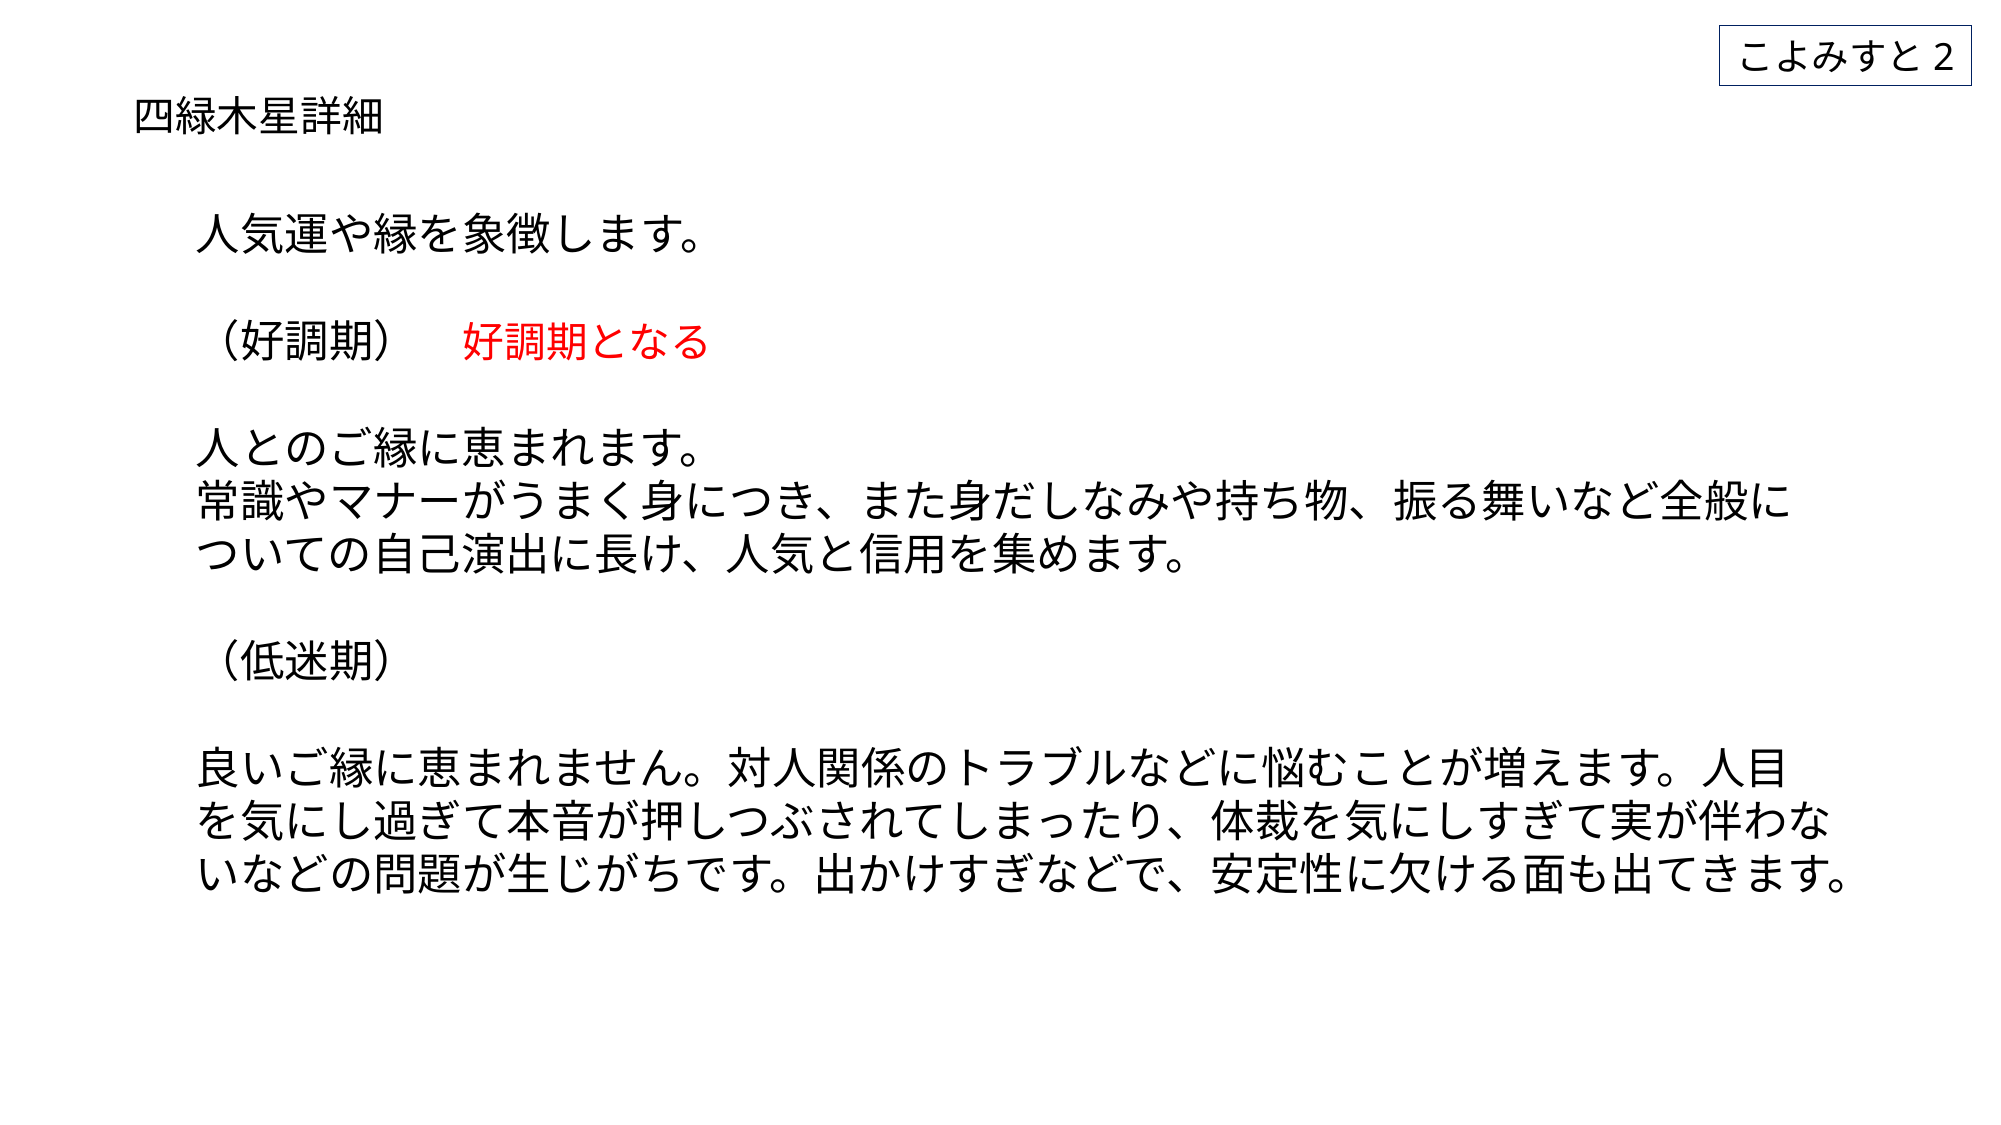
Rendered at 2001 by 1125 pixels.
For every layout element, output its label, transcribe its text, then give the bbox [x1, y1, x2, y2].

text_box こよみすと2 [1719, 25, 1972, 86]
text_box 人気運や縁を象徴します。 （好調期） 好調期となる 人とのご縁に恵まれます。 常識やマナーがうまく身につき、また身だしなみや持ち物、振る舞いなど全般についての自己演出に長け、人気と信用を集めます。 （低迷期） 良いご縁に恵まれません。対人関係のトラブルなどに悩むことが増えます。人目を気にし過ぎて本音が押しつぶされてしまったり、体裁を気にしすぎて実が伴わないなどの問題が生じがちです。出かけすぎなどで、安定性に欠ける面も出てきます。 [180, 198, 1851, 907]
text_box 四緑木星詳細 [118, 57, 1119, 147]
